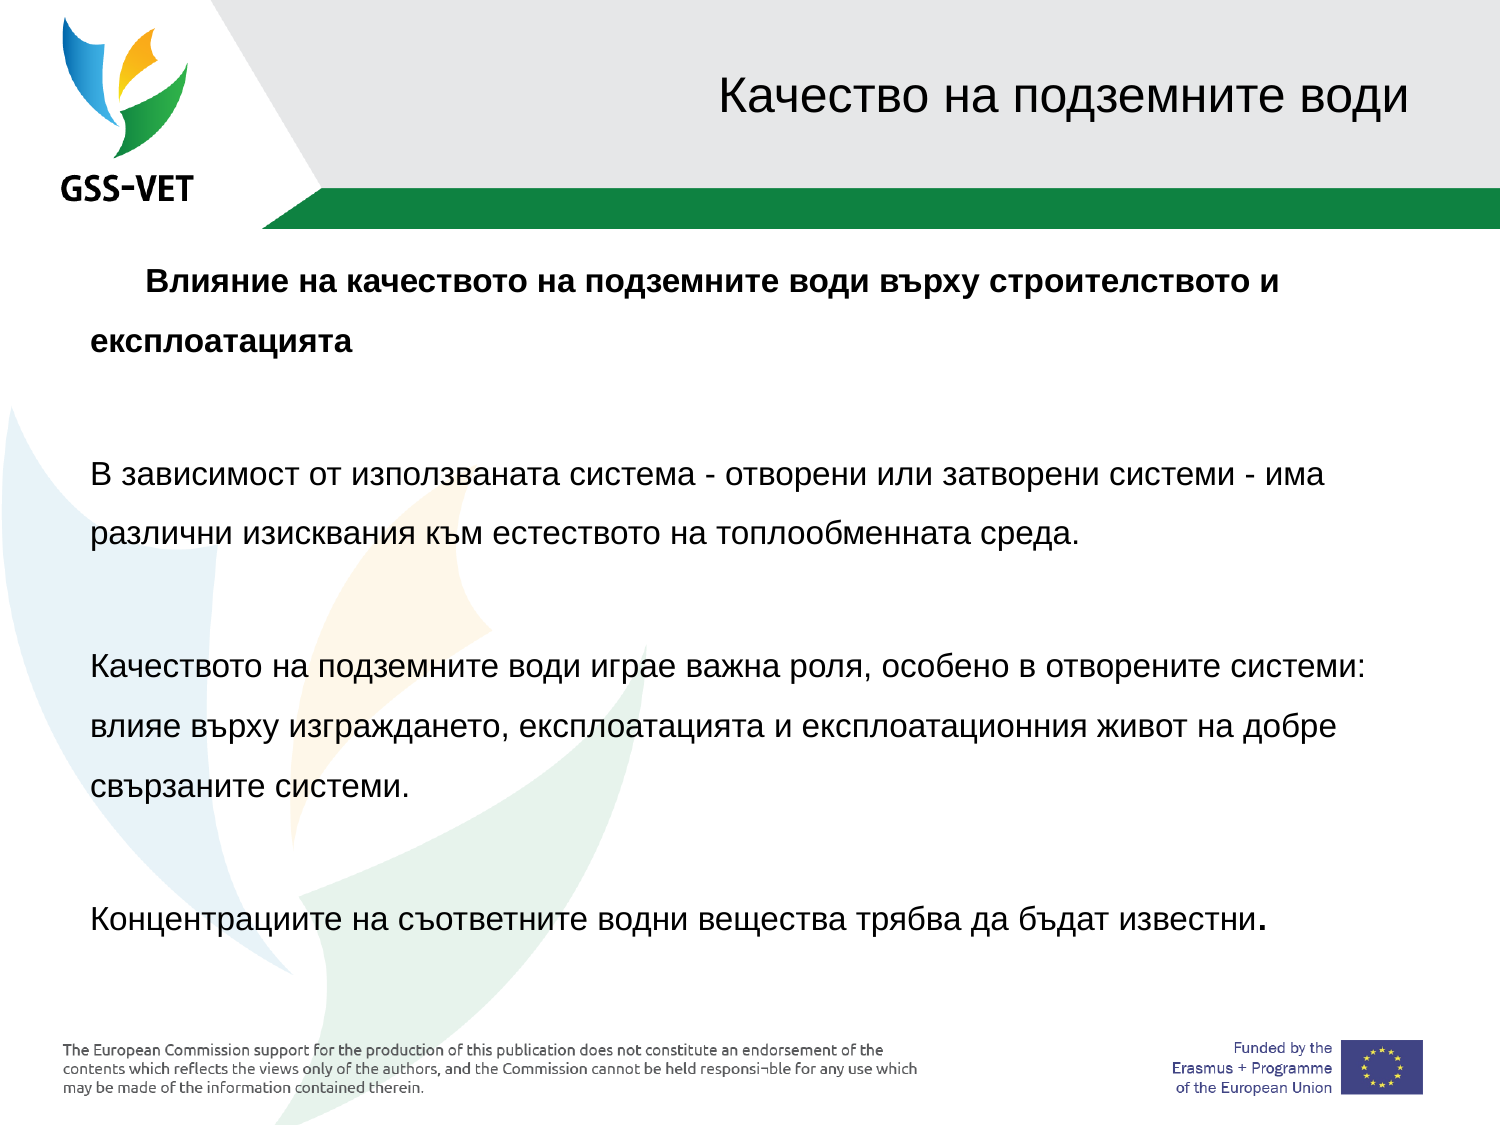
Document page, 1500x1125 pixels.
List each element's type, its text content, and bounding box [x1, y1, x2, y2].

picture [0, 0, 1500, 1125]
list Влияние на качеството на подземните води върху строителството и експлоатацията В зависимост от използваната система - отворени или затворени системи - има различни изисквания към естеството на топлообменната среда. Качеството на подземните води играе важна роля, особено в отворените системи: влияе върху изграждането, експлоатацията и експлоатационния живот на добре свързаните системи. Концентрациите на съответните водни вещества трябва да бъдат известни. [75, 231, 1425, 975]
title Качество на подземните води [324, 0, 1425, 185]
